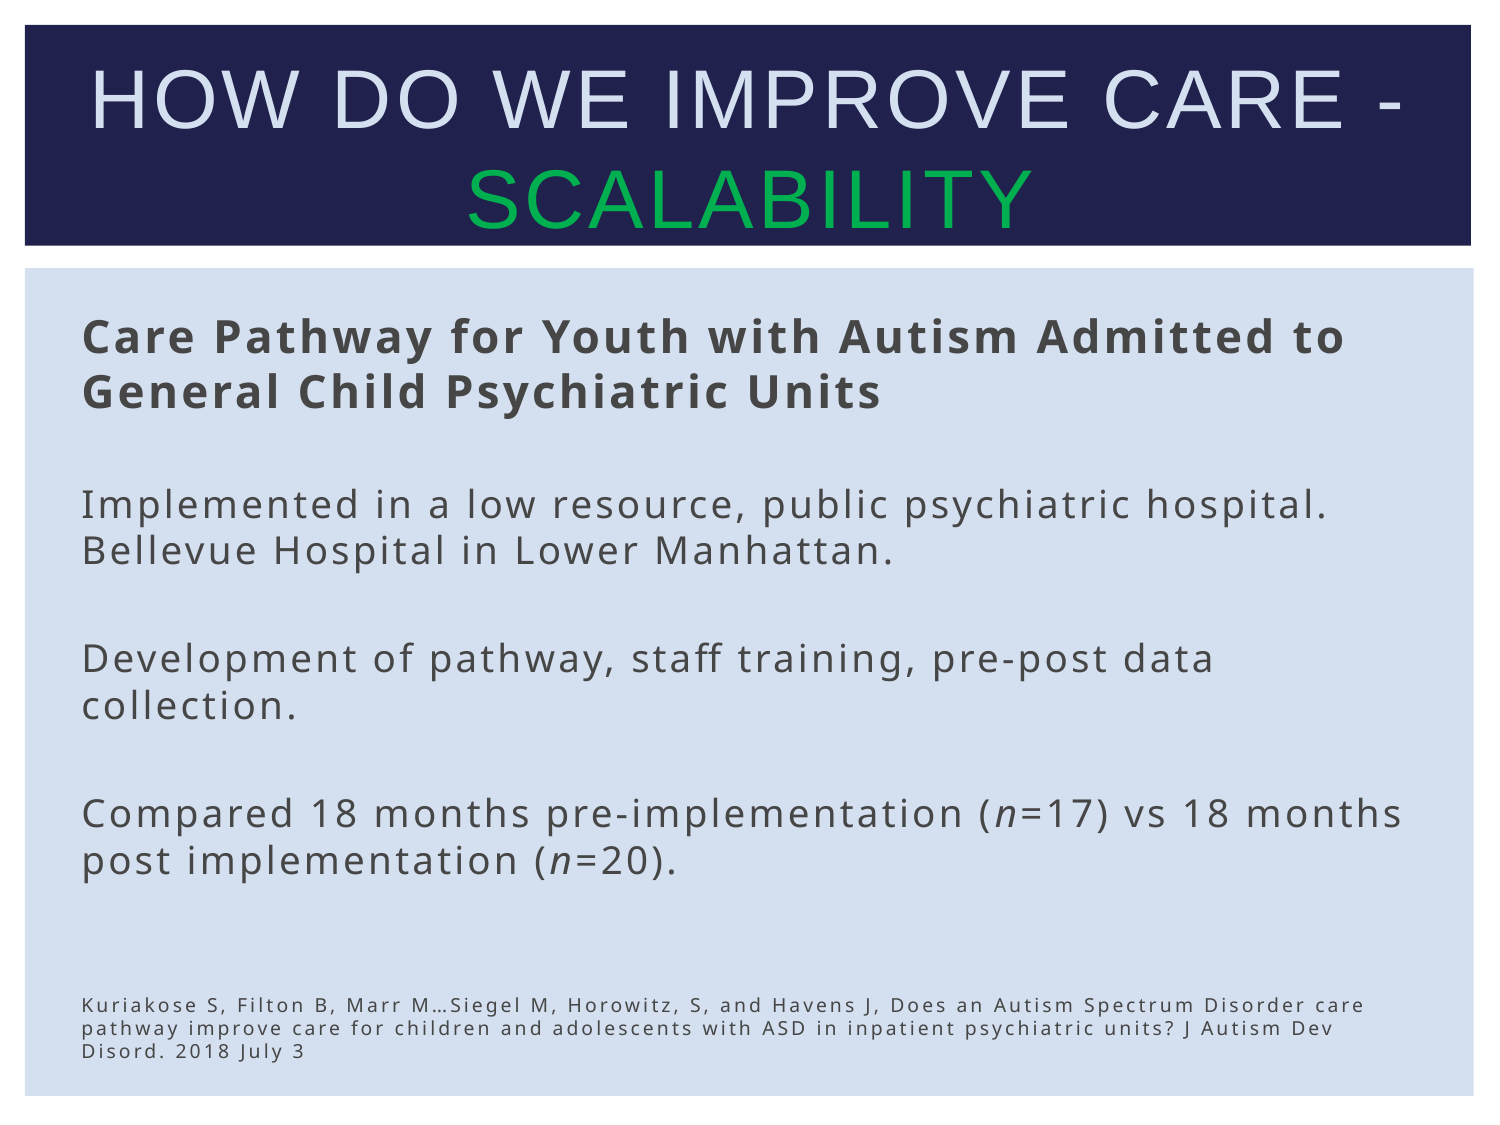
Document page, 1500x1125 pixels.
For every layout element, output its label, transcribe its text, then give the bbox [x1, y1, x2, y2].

list Care Pathway for Youth with Autism Admitted to General Child Psychiatric Units Implemented in a low resource, public psychiatric hospital. Bellevue Hospital in Lower Manhattan. Development of pathway, staff training, pre-post data collection. Compared 18 months pre-implementation (n=17) vs 18 months post implementation (n=20). Kuriakose S, Filton B, Marr M…Siegel M, Horowitz, S, and Havens J, Does an Autism Spectrum Disorder care pathway improve care for children and adolescents with ASD in inpatient psychiatric units? J Autism Dev Disord. 2018 July 3 [60, 299, 1440, 1081]
title How do we Improve Care - Scalability [62, 58, 1438, 232]
